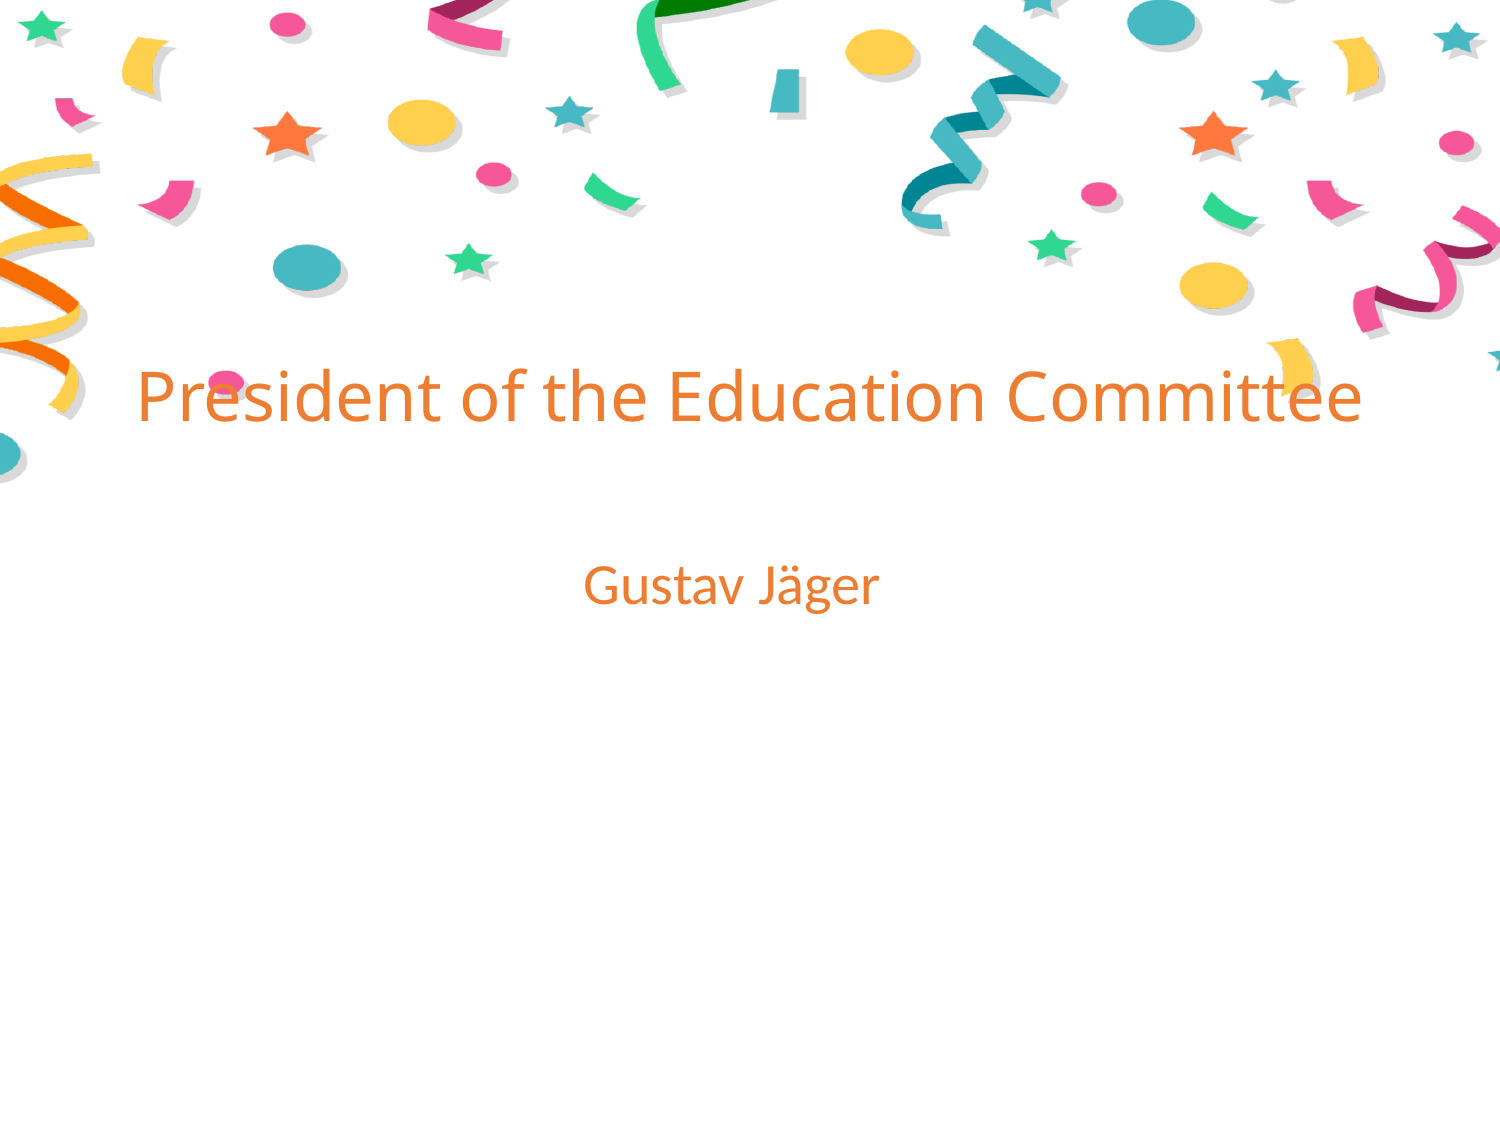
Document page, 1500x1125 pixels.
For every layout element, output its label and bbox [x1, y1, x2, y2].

picture [0, 0, 1500, 832]
